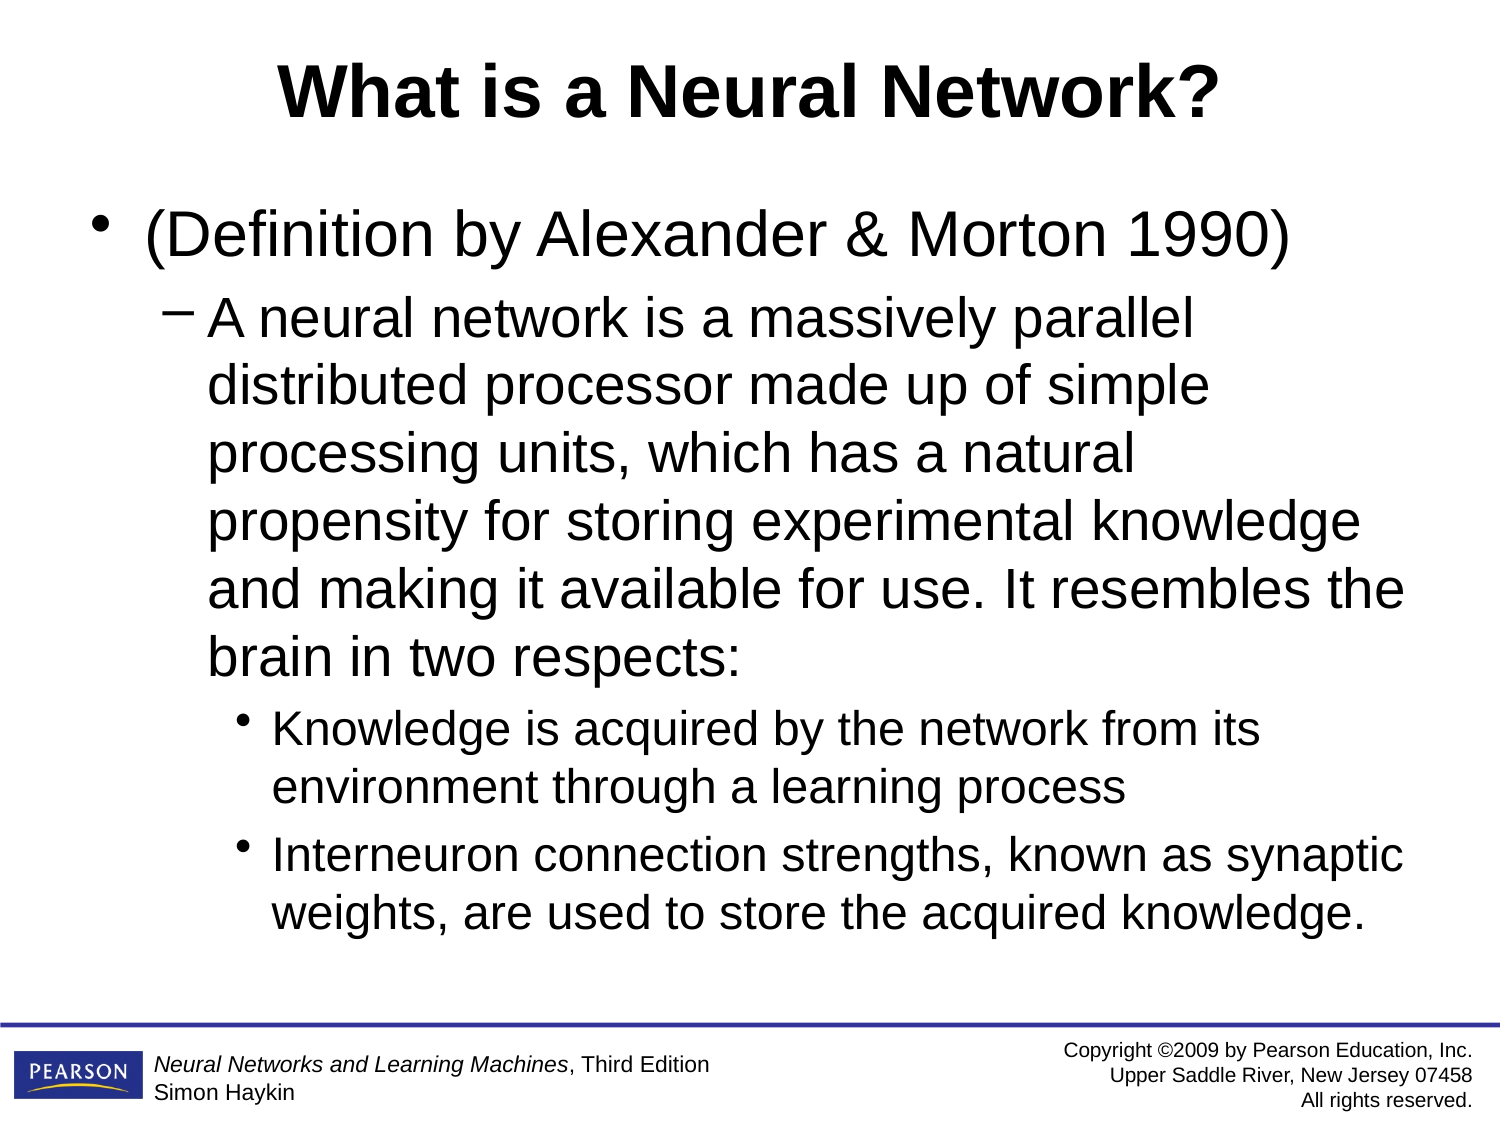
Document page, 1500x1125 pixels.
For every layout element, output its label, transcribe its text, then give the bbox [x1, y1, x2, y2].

list (Definition by Alexander & Morton 1990) A neural network is a massively parallel distributed processor made up of simple processing units, which has a natural propensity for storing experimental knowledge and making it available for use. It resembles the brain in two respects: Knowledge is acquired by the network from its environment through a learning process Interneuron connection strengths, known as synaptic weights, are used to store the acquired knowledge. [75, 184, 1425, 1005]
title What is a Neural Network? [75, 50, 1425, 125]
picture [12, 1049, 144, 1100]
